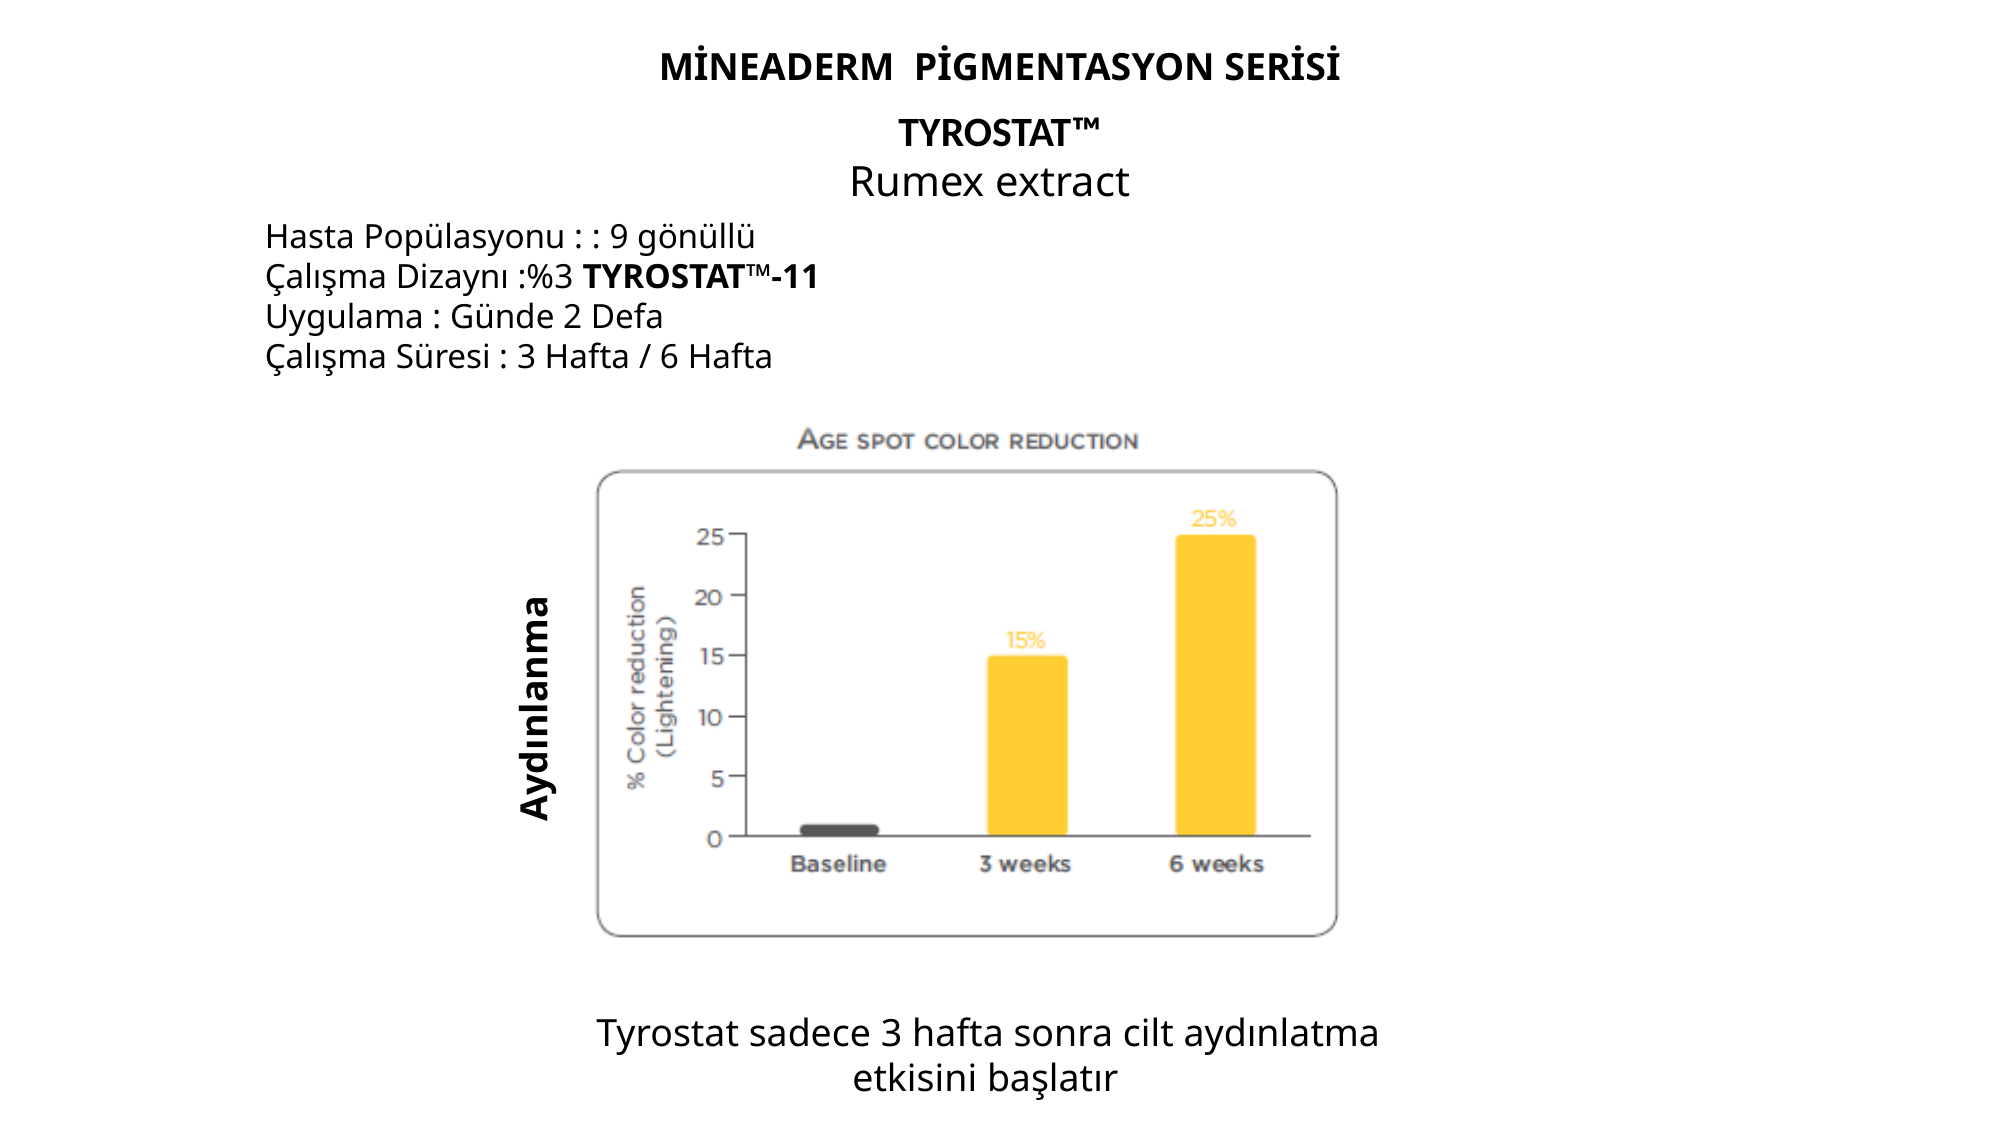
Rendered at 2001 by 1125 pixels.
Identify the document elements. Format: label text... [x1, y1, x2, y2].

text_box MİNEADERM PİGMENTASYON SERİSİ [249, 35, 1750, 95]
picture [550, 408, 1414, 979]
text_box Hasta Popülasyonu : : 9 gönüllü Çalışma Dizaynı :%3 TYROSTAT™-11 Uygulama : Günde 2 Defa Çalışma Süresi : 3 Hafta / 6 Hafta [249, 207, 1723, 423]
text_box Tyrostat sadece 3 hafta sonra cilt aydınlatma etkisini başlatır [563, 1001, 1415, 1107]
text_box TYROSTAT™ Rumex extract [249, 97, 1750, 213]
text_box Aydınlanma [502, 571, 550, 847]
